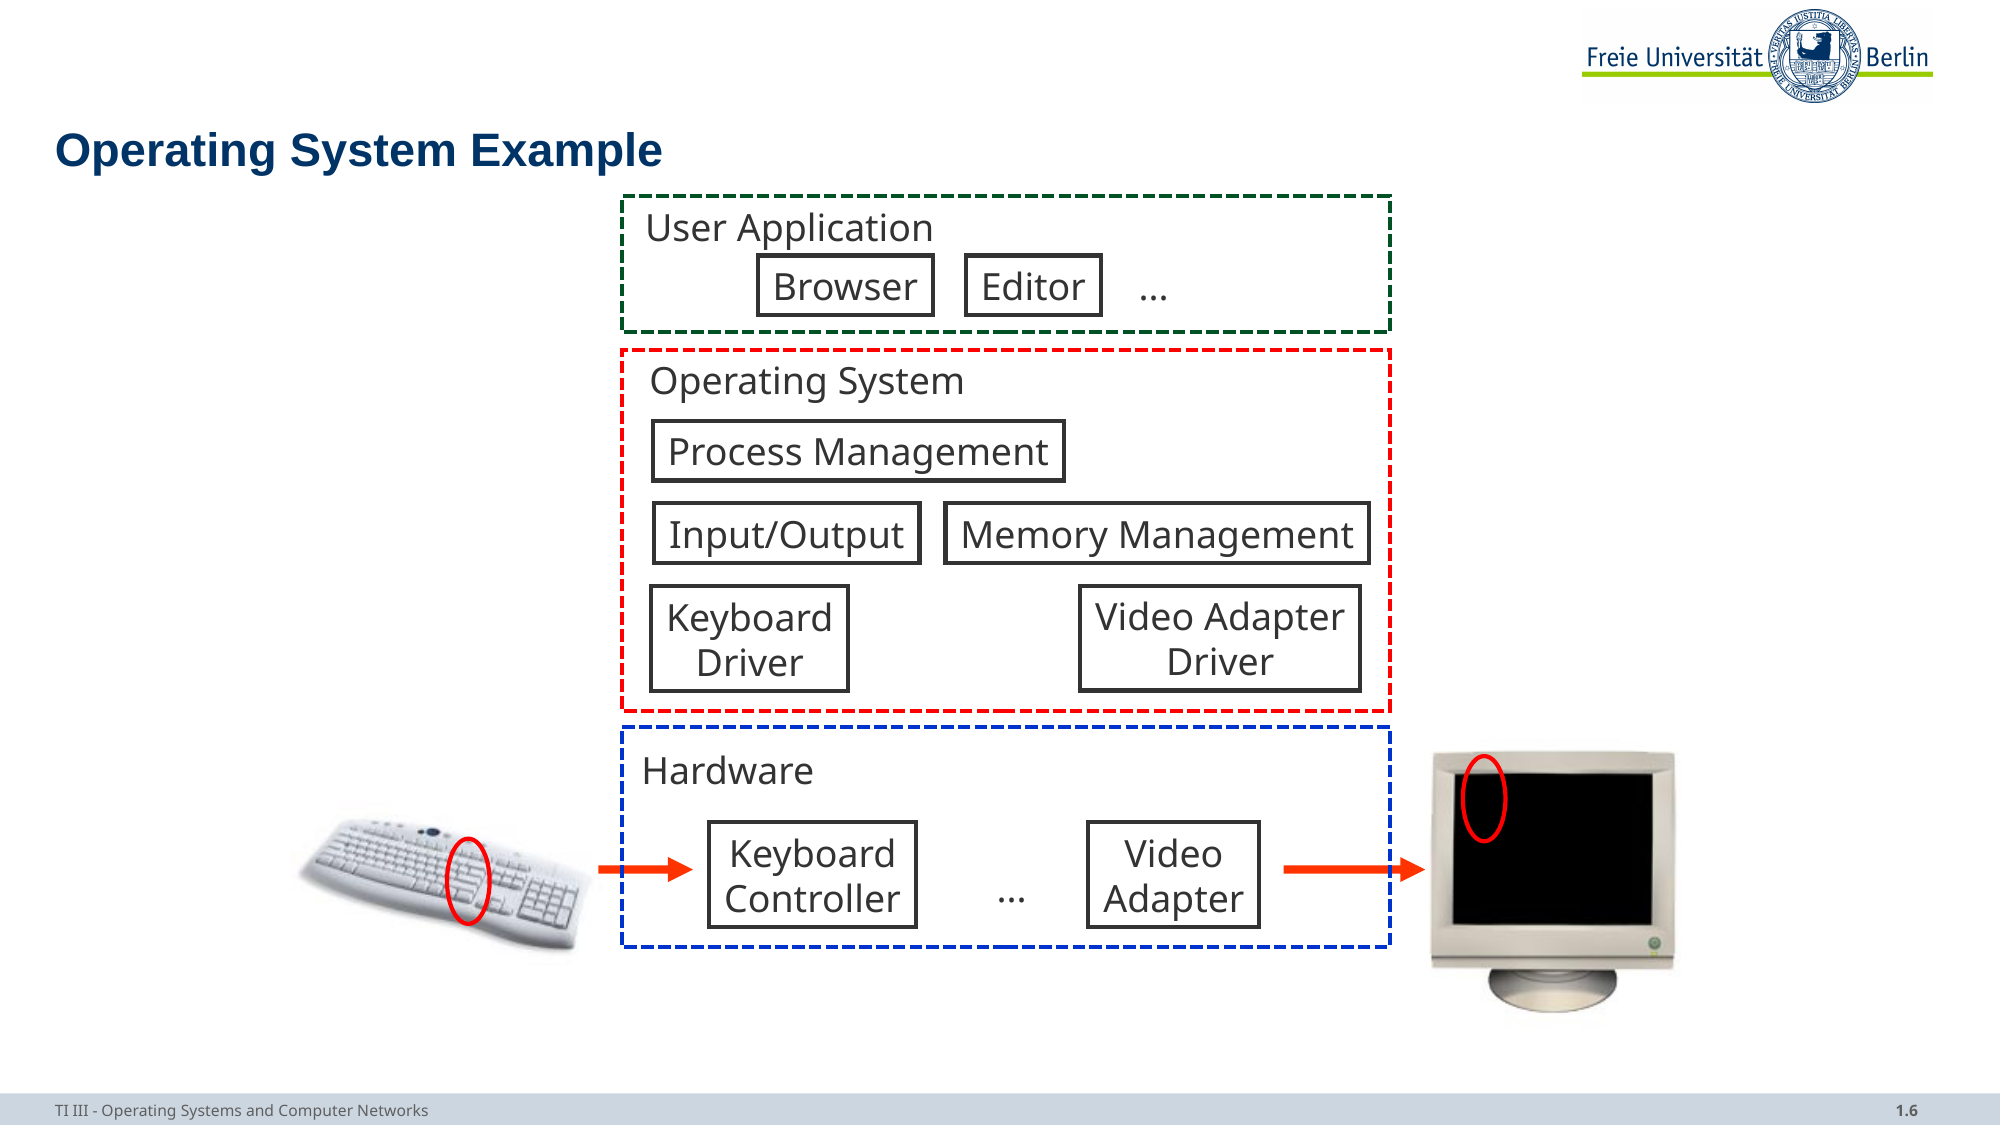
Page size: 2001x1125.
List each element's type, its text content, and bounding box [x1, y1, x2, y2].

picture [290, 727, 604, 1041]
text_box User Application [630, 196, 950, 257]
text_box Process Management [652, 420, 1065, 481]
text_box Input/Output [654, 503, 920, 564]
text_box Operating System [634, 349, 981, 410]
title Operating System Example [54, 117, 1946, 188]
text_box ... [981, 857, 1042, 918]
text_box ... [1123, 255, 1184, 316]
text_box Memory Management [945, 503, 1370, 564]
picture [1582, 9, 1933, 103]
text_box Hardware [626, 739, 830, 800]
text_box [622, 196, 1390, 332]
text_box Video Adapter Driver [1080, 585, 1361, 691]
footer TI III - Operating Systems and Computer Networks [54, 1093, 1363, 1125]
text_box [622, 350, 1390, 711]
picture [1380, 726, 1733, 1036]
text_box Editor [966, 255, 1101, 316]
text_box Keyboard Controller [709, 822, 916, 928]
text_box Browser [757, 255, 933, 316]
text_box Video Adapter [1088, 822, 1260, 928]
text_box [622, 727, 1378, 947]
text_box Keyboard Driver [651, 586, 849, 691]
